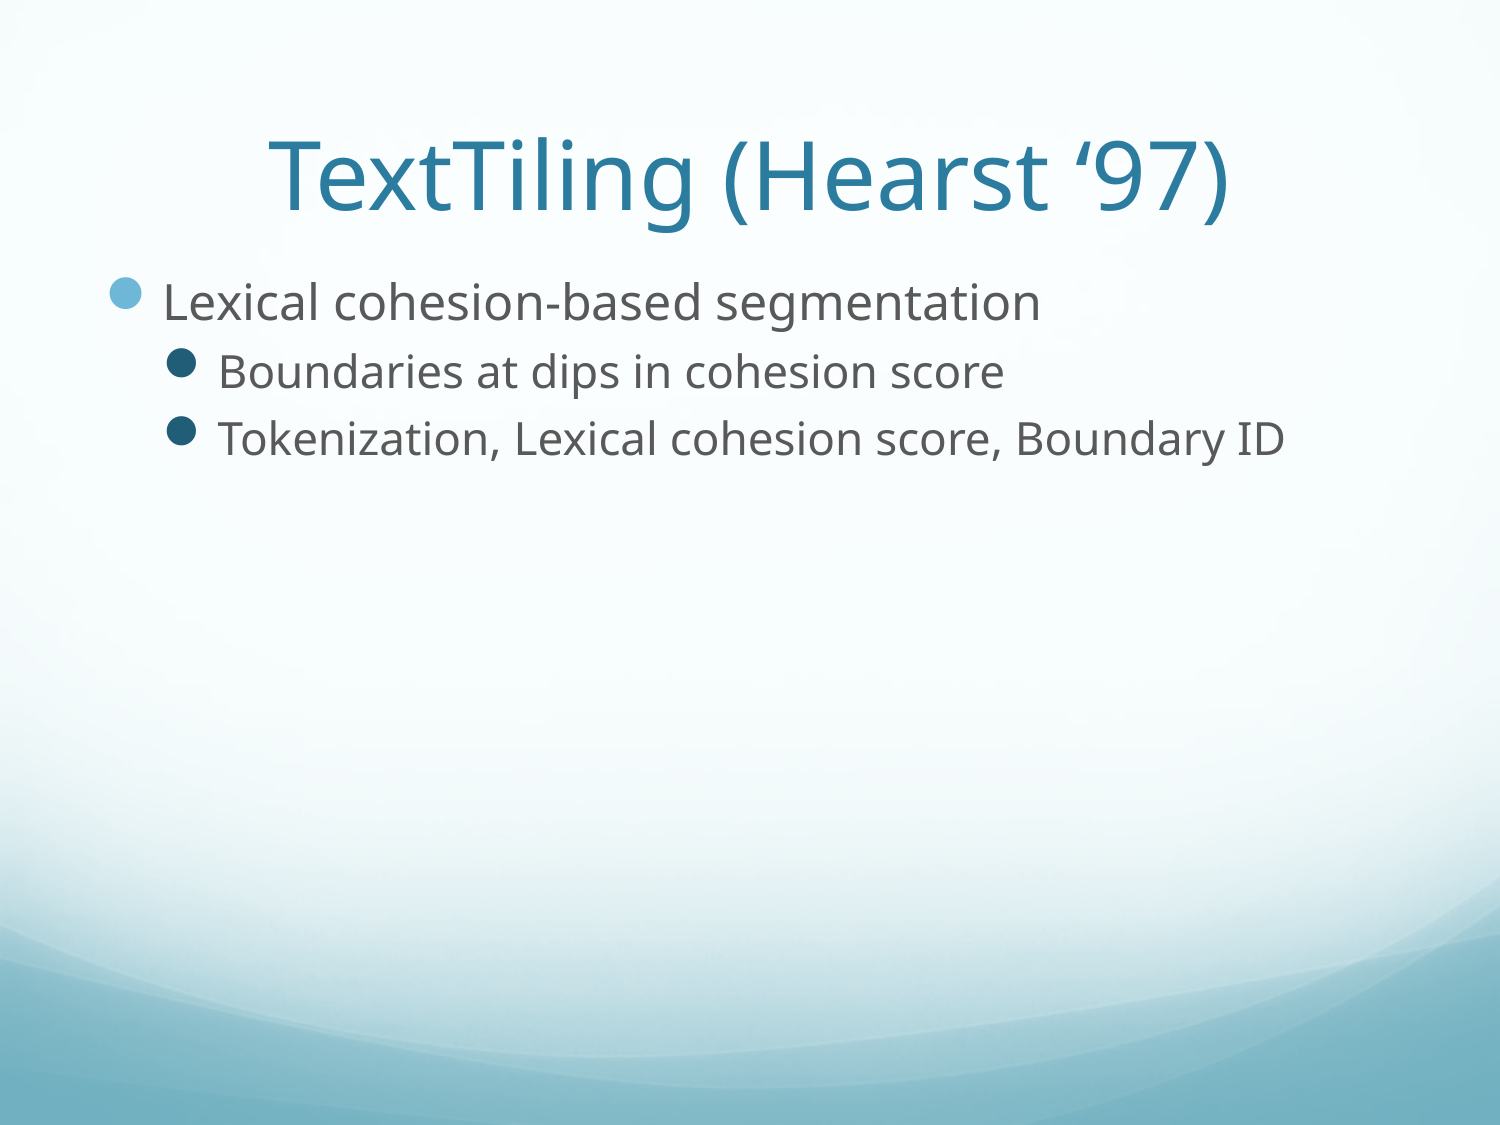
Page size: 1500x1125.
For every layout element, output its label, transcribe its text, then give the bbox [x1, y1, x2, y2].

title TextTiling (Hearst ‘97) [90, 17, 1410, 237]
list Lexical cohesion-based segmentation Boundaries at dips in cohesion score Tokenization, Lexical cohesion score, Boundary ID [90, 262, 1410, 975]
